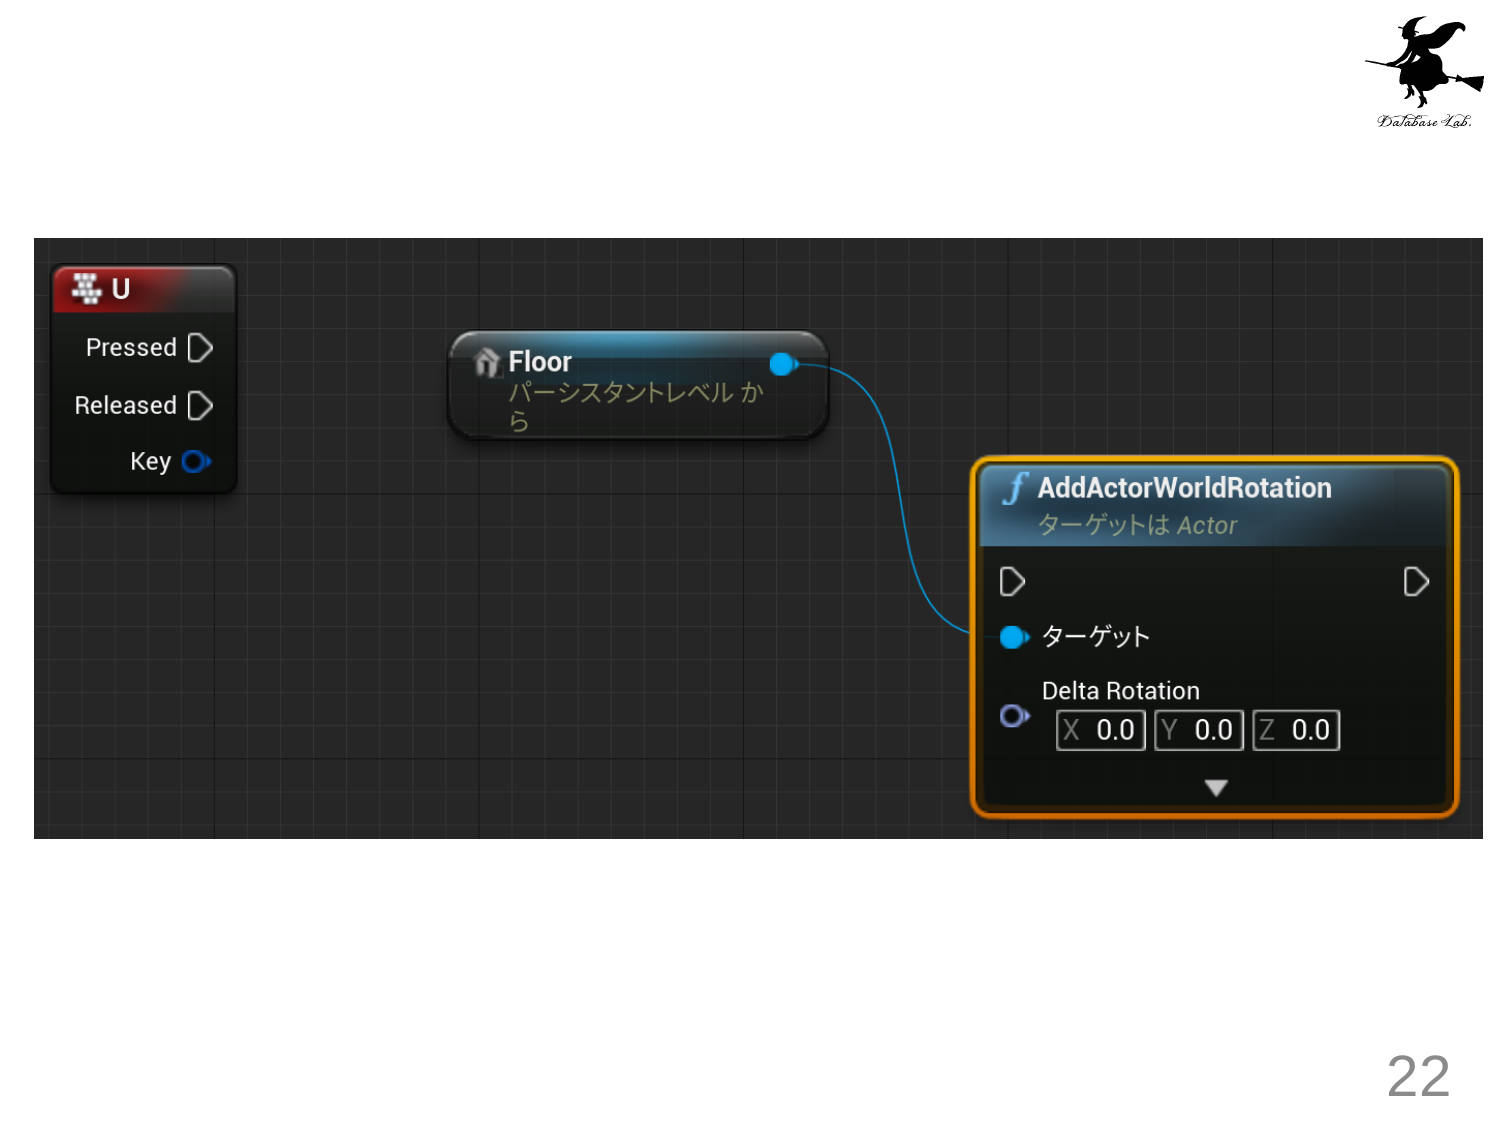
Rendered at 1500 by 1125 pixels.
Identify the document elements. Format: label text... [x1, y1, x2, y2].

picture [1362, 14, 1486, 130]
picture [34, 238, 1483, 840]
slide_number 22 [1129, 1042, 1467, 1103]
